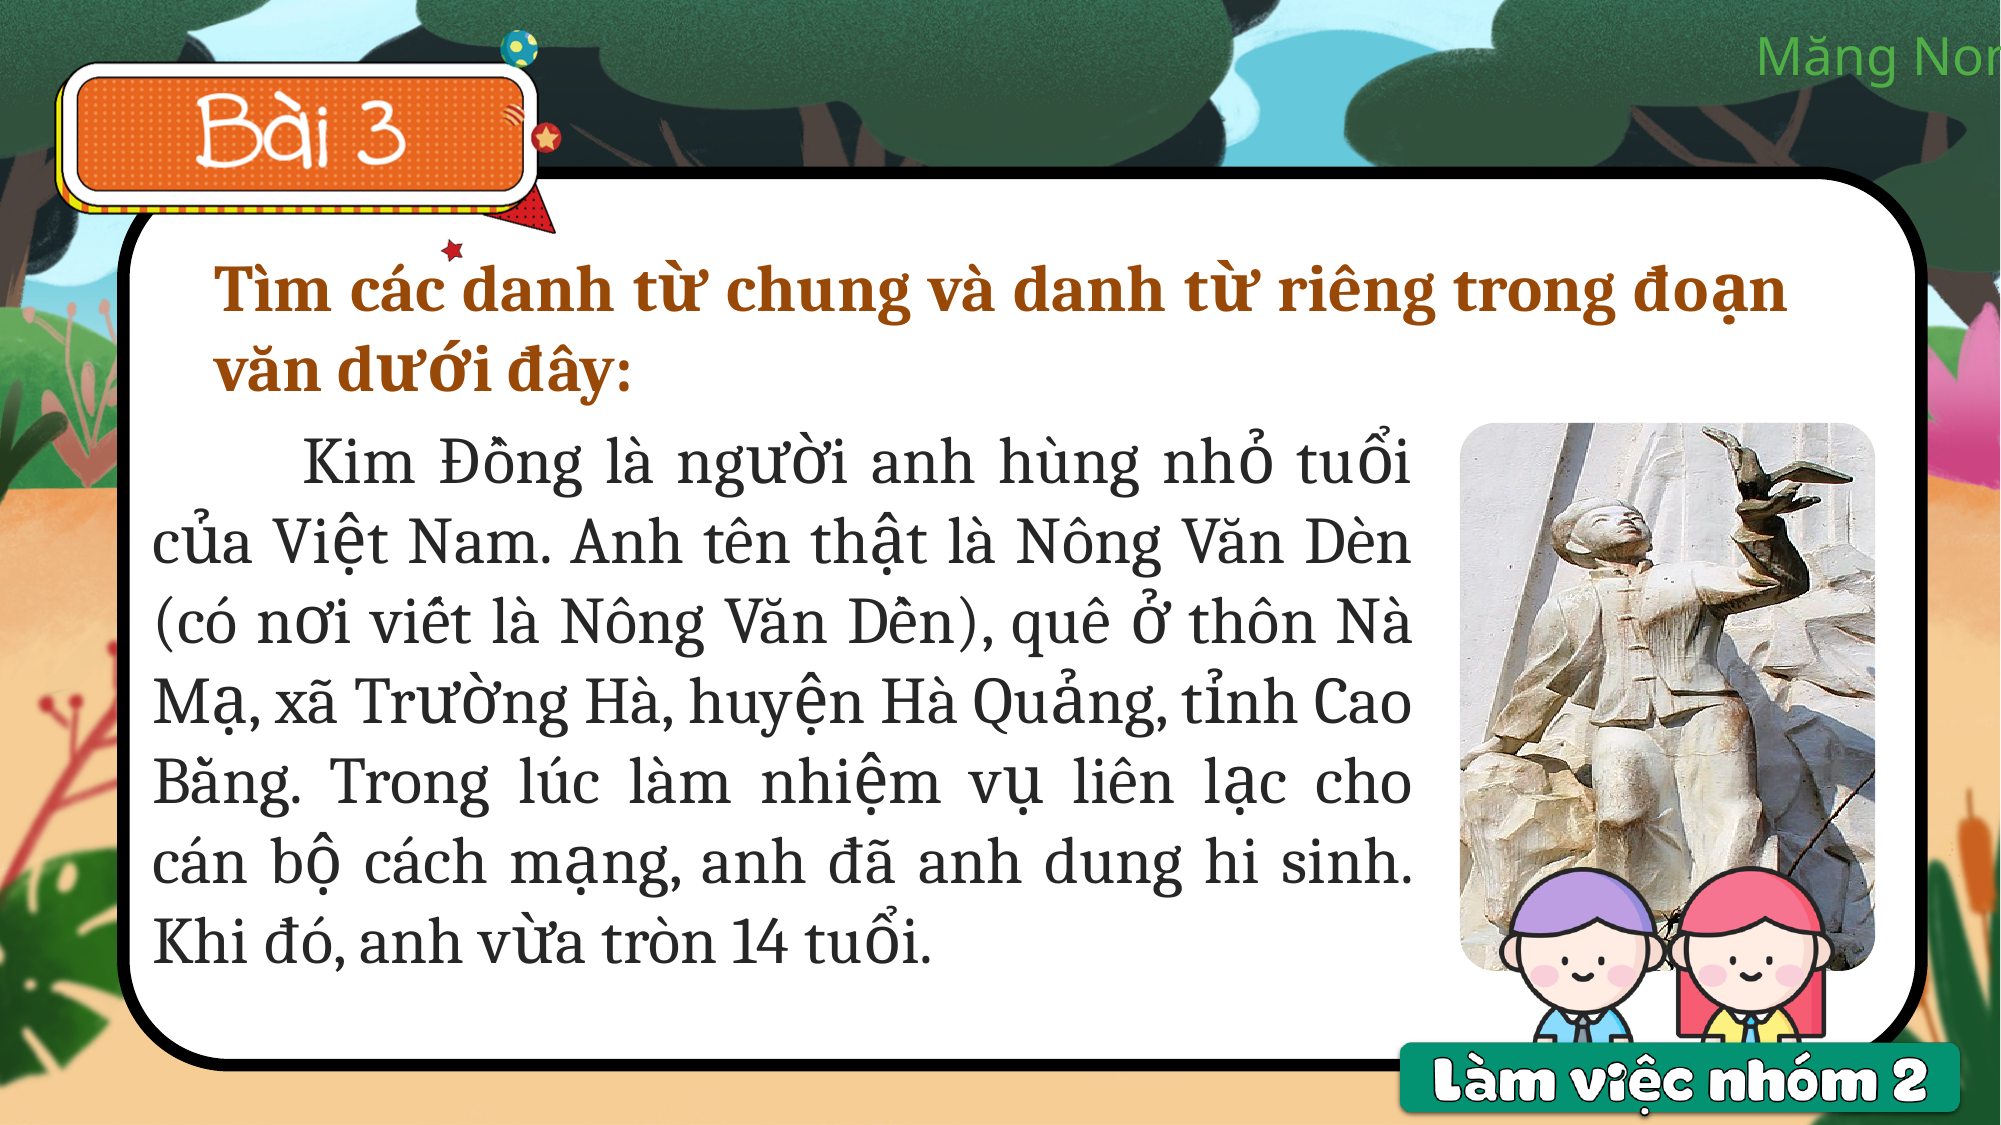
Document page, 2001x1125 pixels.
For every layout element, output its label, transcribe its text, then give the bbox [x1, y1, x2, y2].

picture [0, 0, 2001, 1125]
text_box [122, 171, 1923, 1067]
text_box Kim Đồng là người anh hùng nhỏ tuổi của Việt Nam. Anh tên thật là Nông Văn Dèn (có nơi viết là Nông Văn Dền), quê ở thôn Nà Mạ, xã Trường Hà, huyện Hà Quảng, tỉnh Cao Bằng. Trong lúc làm nhiệm vụ liên lạc cho cán bộ cách mạng, anh đã anh dung hi sinh. Khi đó, anh vừa tròn 14 tuổi. [152, 417, 1414, 977]
text_box Tìm các danh từ chung và danh từ riêng trong đoạn văn dưới đây: [199, 237, 1806, 413]
